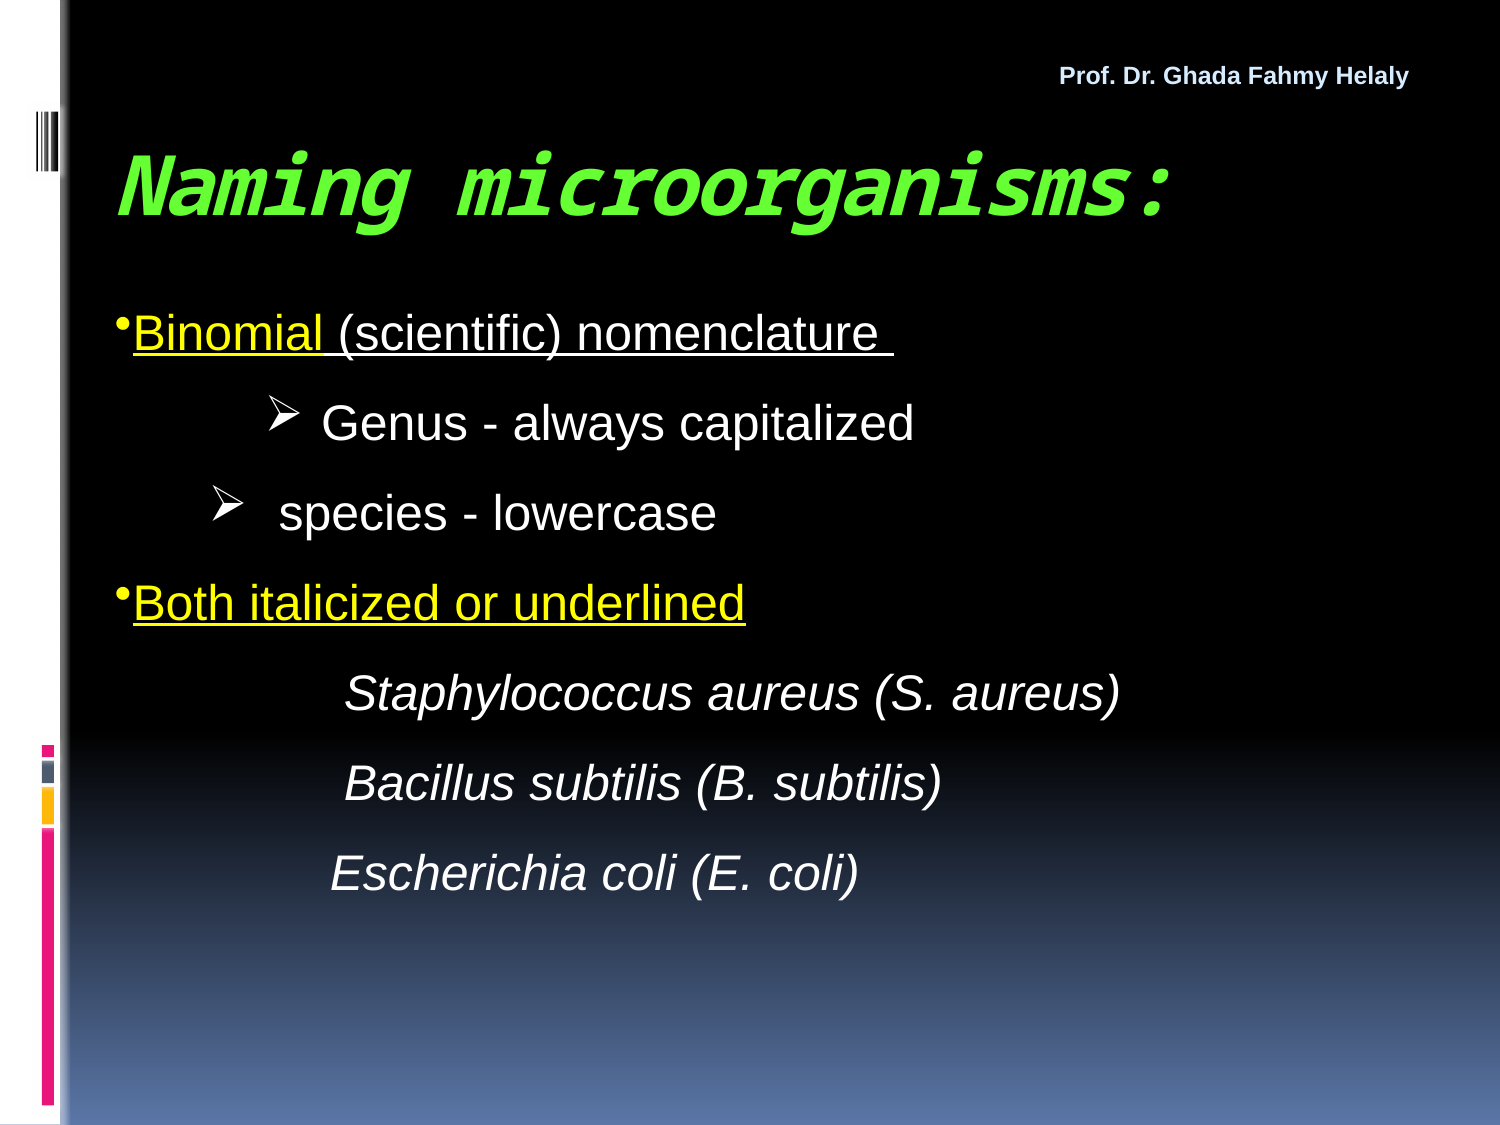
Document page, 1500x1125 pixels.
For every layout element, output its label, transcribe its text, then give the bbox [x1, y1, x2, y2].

text_box Binomial (scientific) nomenclature Genus - always capitalized species - lowercase Both italicized or underlined Staphylococcus aureus (S. aureus) Bacillus subtilis (B. subtilis) Escherichia coli (E. coli) [99, 262, 1363, 1023]
footer Prof. Dr. Ghada Fahmy Helaly [512, 37, 1425, 98]
title Naming microorganisms: [99, 125, 1375, 275]
